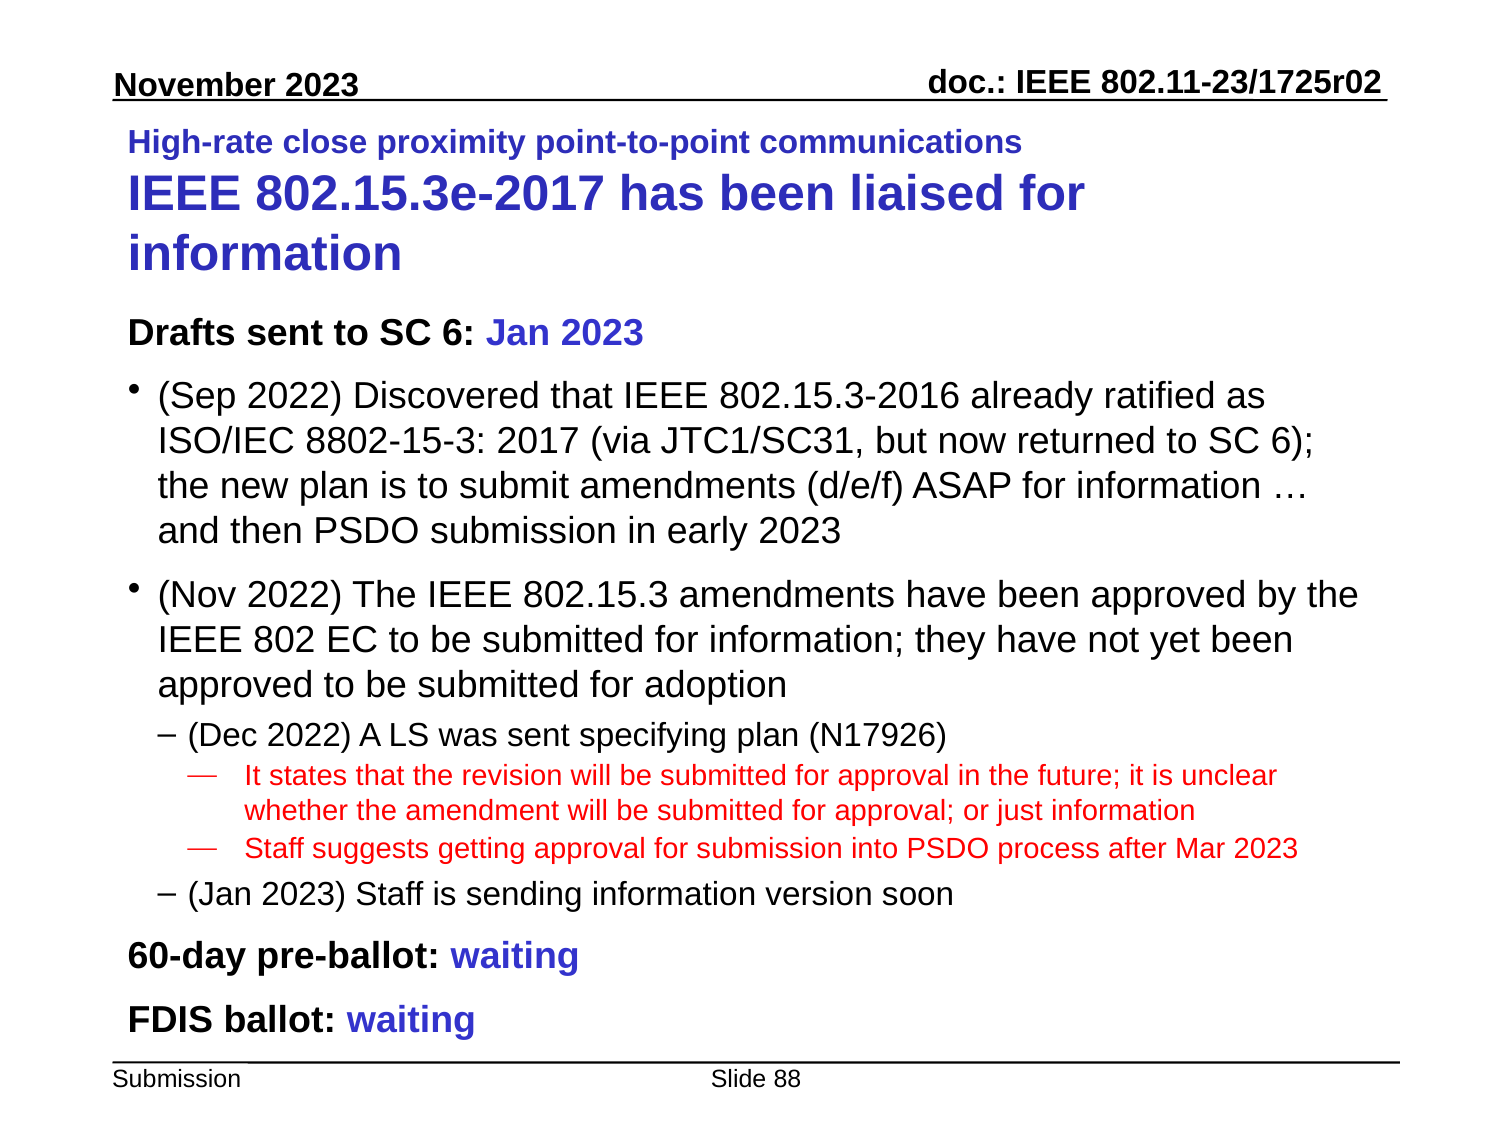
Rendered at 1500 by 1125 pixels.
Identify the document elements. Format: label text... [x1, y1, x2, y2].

list Drafts sent to SC 6: Jan 2023 (Sep 2022) Discovered that IEEE 802.15.3-2016 already ratified as ISO/IEC 8802-15-3: 2017 (via JTC1/SC31, but now returned to SC 6); the new plan is to submit amendments (d/e/f) ASAP for information … and then PSDO submission in early 2023 (Nov 2022) The IEEE 802.15.3 amendments have been approved by the IEEE 802 EC to be submitted for information; they have not yet been approved to be submitted for adoption (Dec 2022) A LS was sent specifying plan (N17926) It states that the revision will be submitted for approval in the future; it is unclear whether the amendment will be submitted for approval; or just information Staff suggests getting approval for submission into PSDO process after Mar 2023 (Jan 2023) Staff is sending information version soon 60-day pre-ballot: waiting FDIS ballot: waiting [112, 299, 1388, 975]
title High-rate close proximity point-to-point communications IEEE 802.15.3e-2017 has been liaised for information [112, 112, 1388, 288]
slide_number Slide 88 [709, 1061, 803, 1093]
